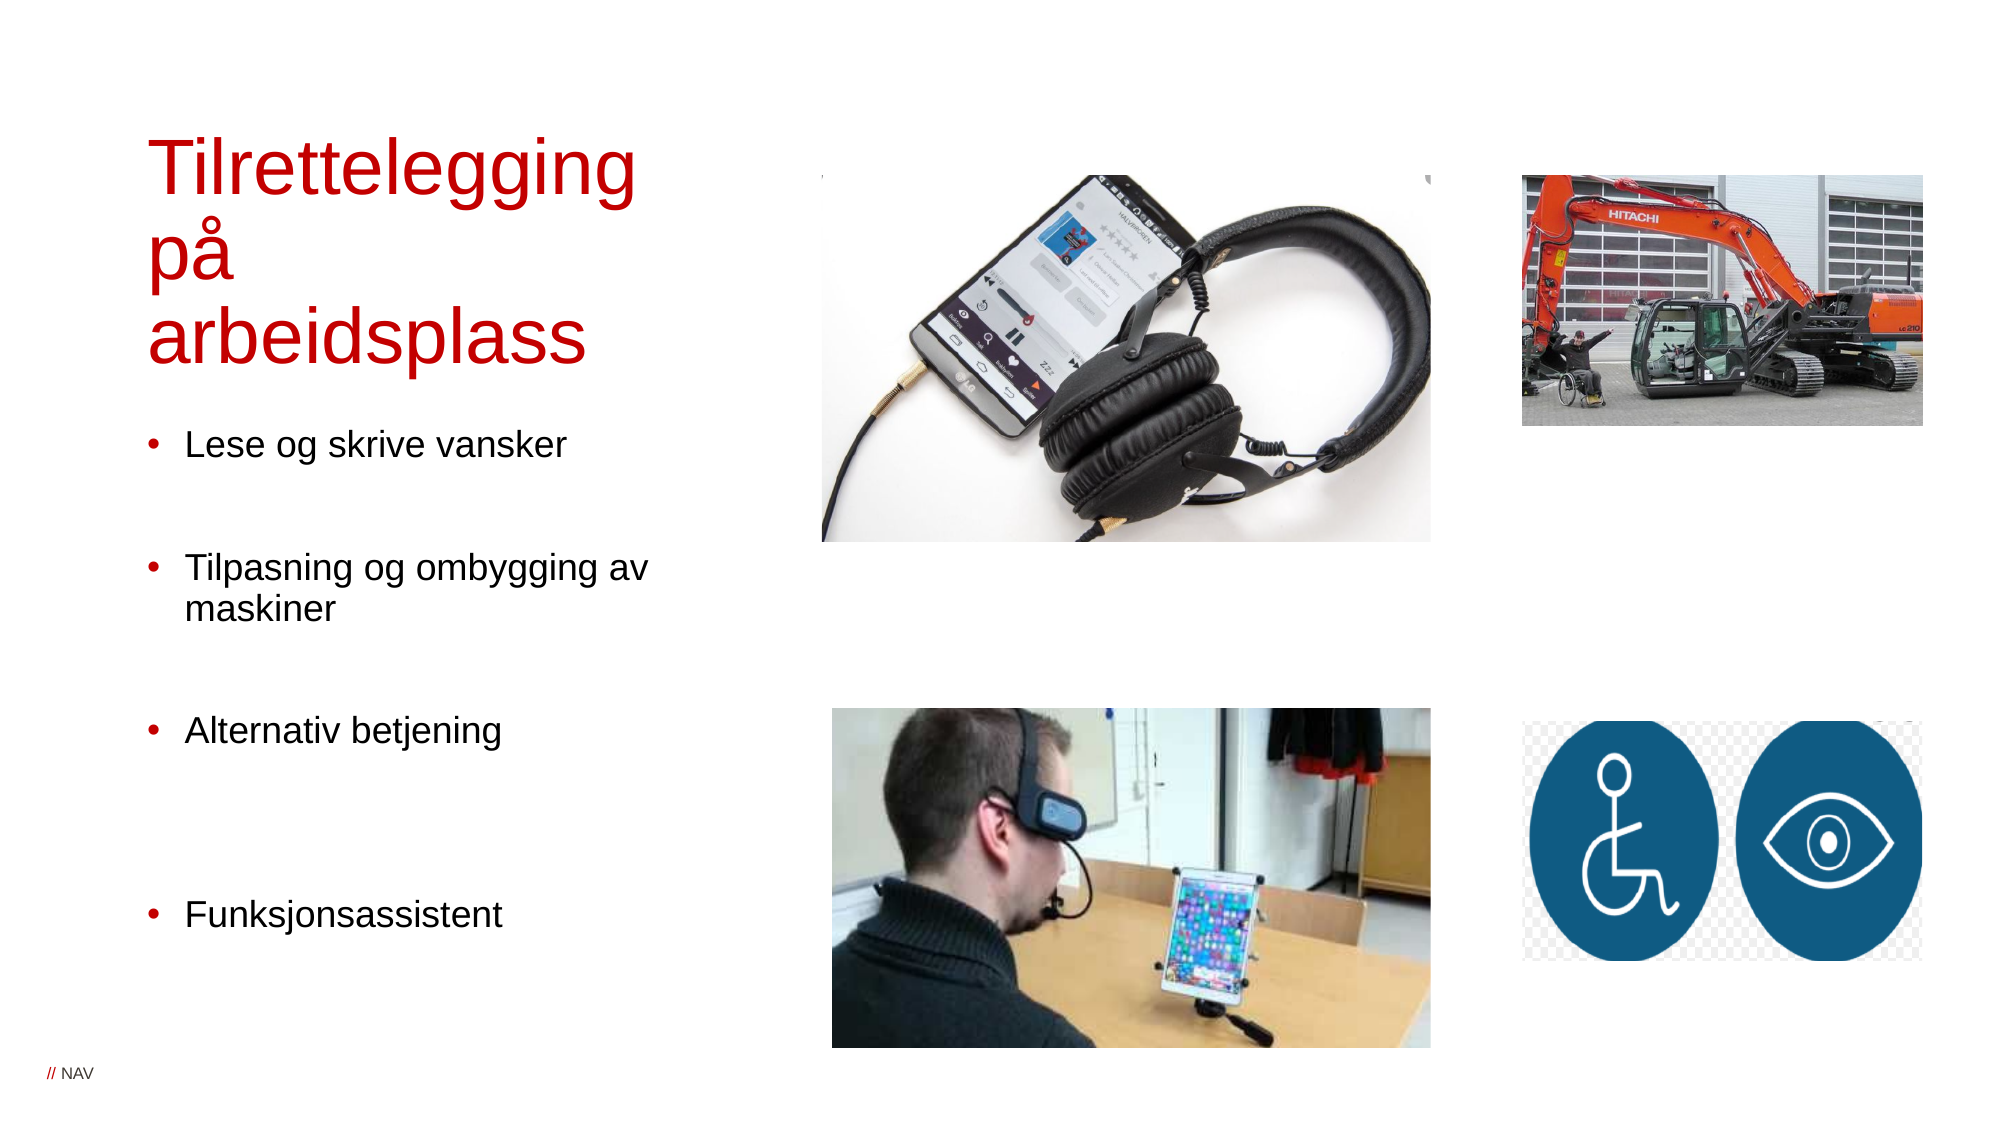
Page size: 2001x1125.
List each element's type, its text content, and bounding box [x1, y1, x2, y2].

list Lese og skrive vansker Tilpasning og ombygging av maskiner Alternativ betjening Funksjonsassistent [131, 418, 688, 1014]
picture [1522, 721, 1923, 961]
picture [1522, 175, 1923, 426]
picture [832, 708, 1431, 1048]
picture [821, 175, 1431, 542]
title Tilrettelegging på arbeidsplass [131, 118, 688, 389]
